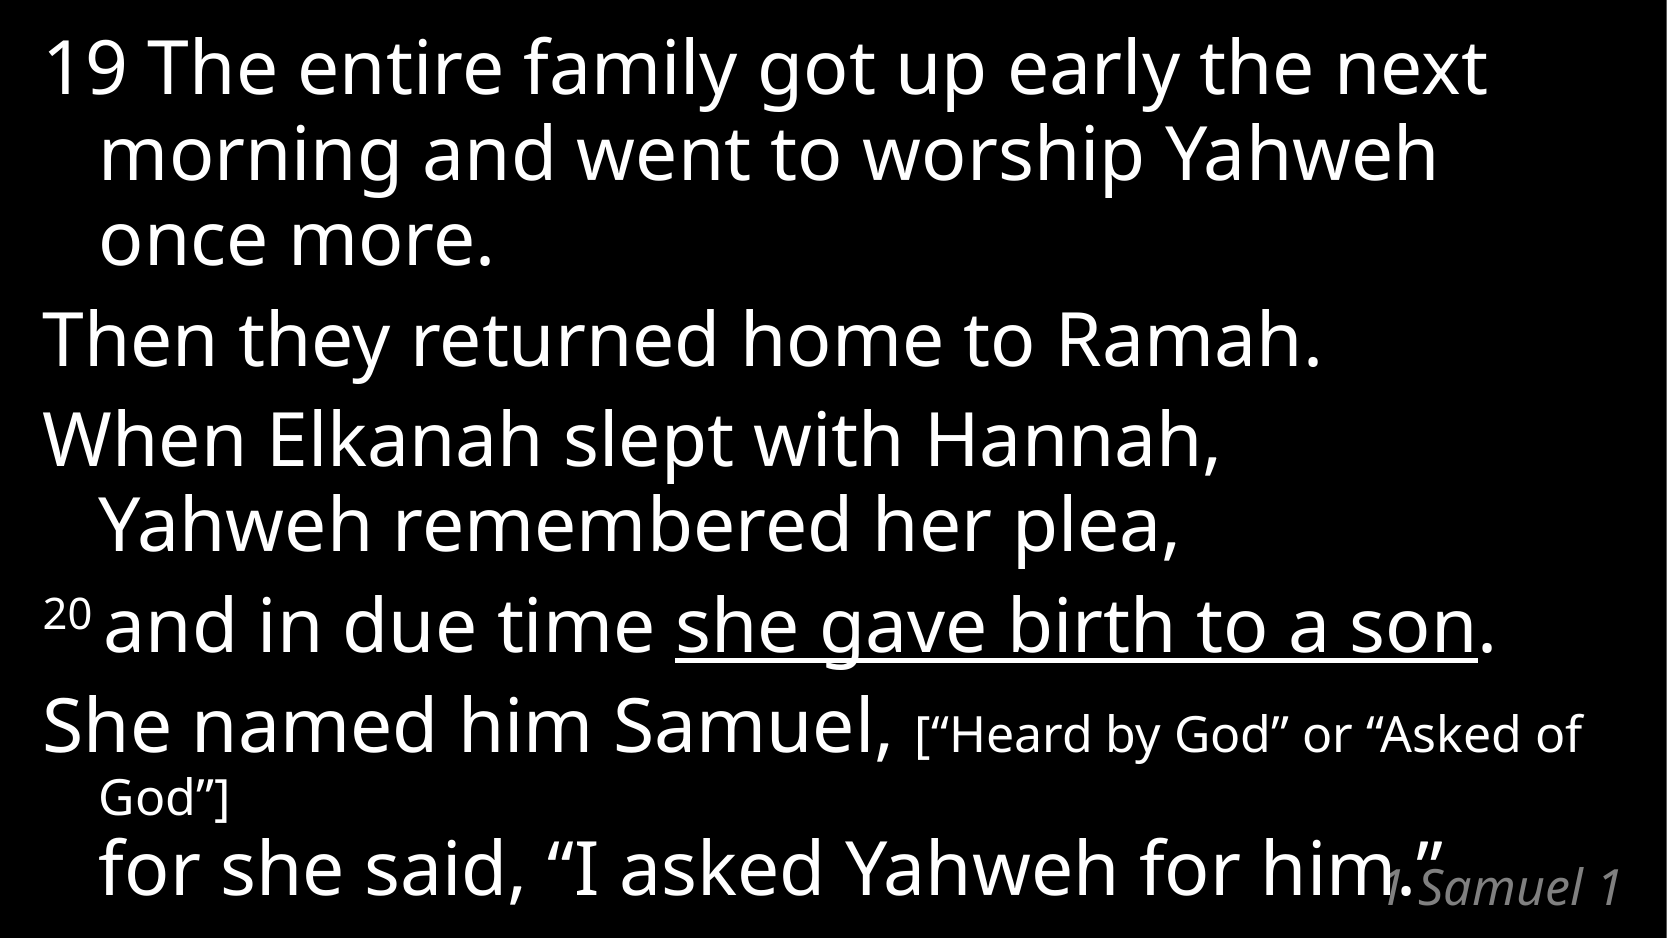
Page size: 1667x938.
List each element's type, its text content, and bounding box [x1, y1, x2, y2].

list 19 The entire family got up early the next morning and went to worship Yahweh once more. Then they returned home to Ramah. When Elkanah slept with Hannah, Yahweh remembered her plea, 20 and in due time she gave birth to a son. She named him Samuel, [“Heard by God” or “Asked of God”] for she said, “I asked Yahweh for him.” [27, 18, 1640, 813]
title 1 Samuel 1 [1058, 834, 1640, 923]
